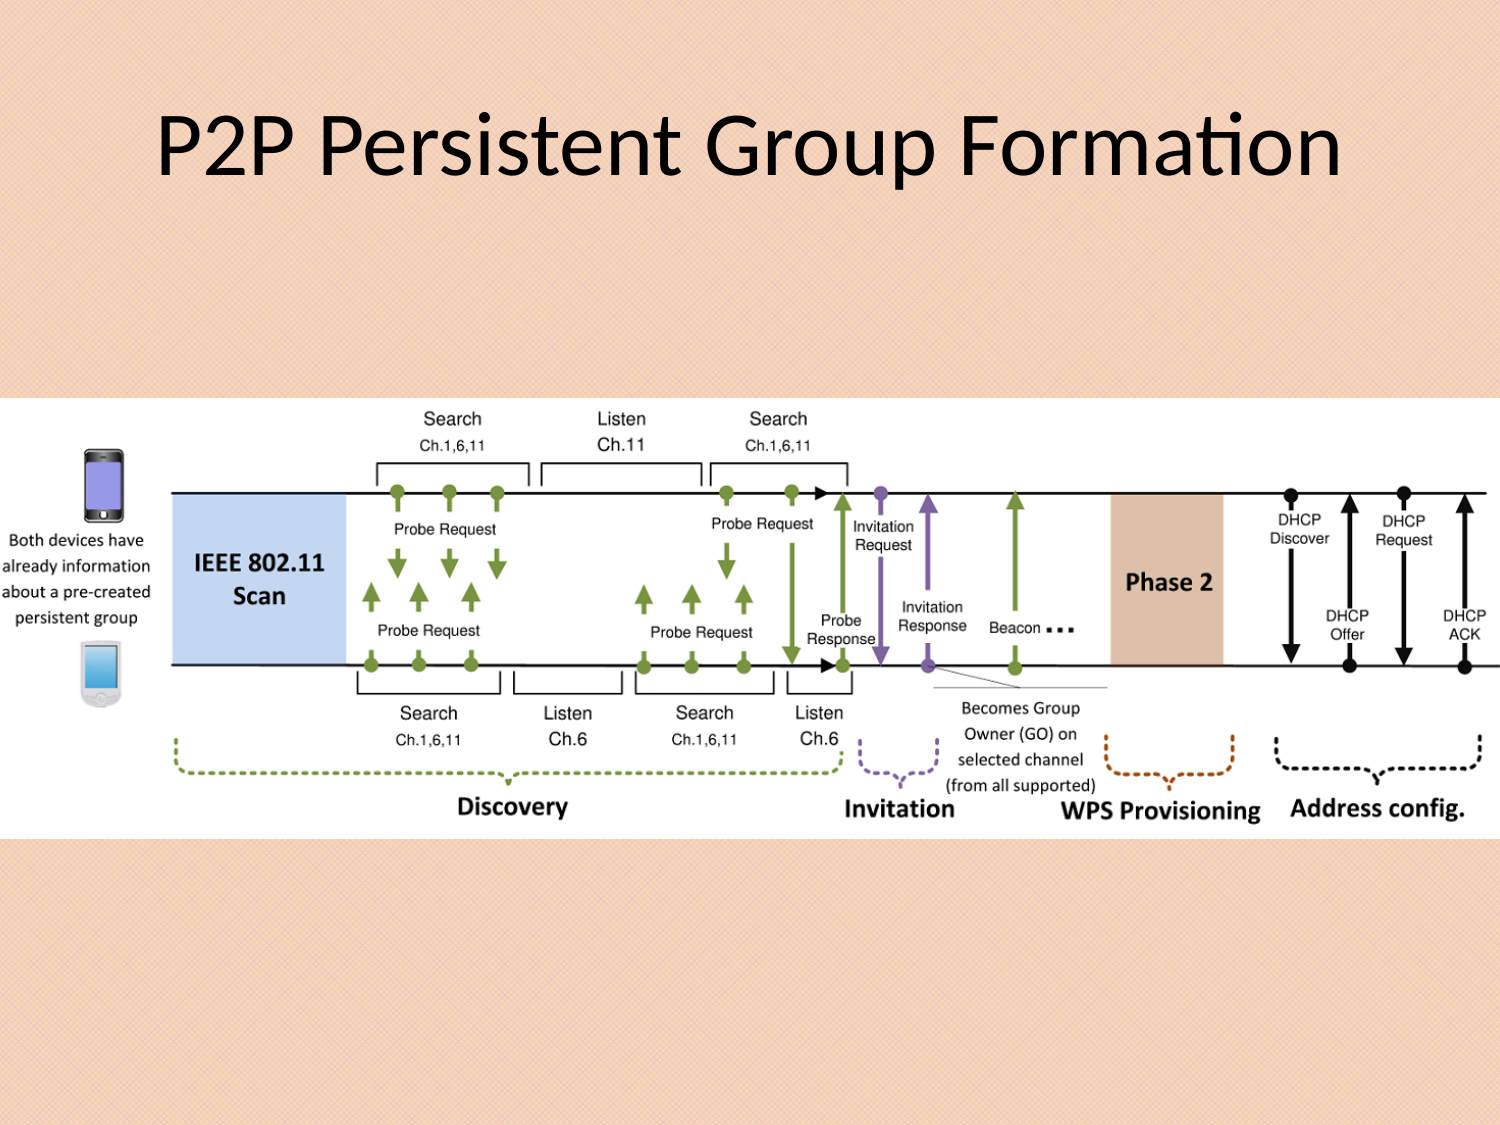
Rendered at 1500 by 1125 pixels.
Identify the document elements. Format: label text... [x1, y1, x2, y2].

title P2P Persistent Group Formation [75, 45, 1425, 233]
picture [0, 398, 1500, 840]
